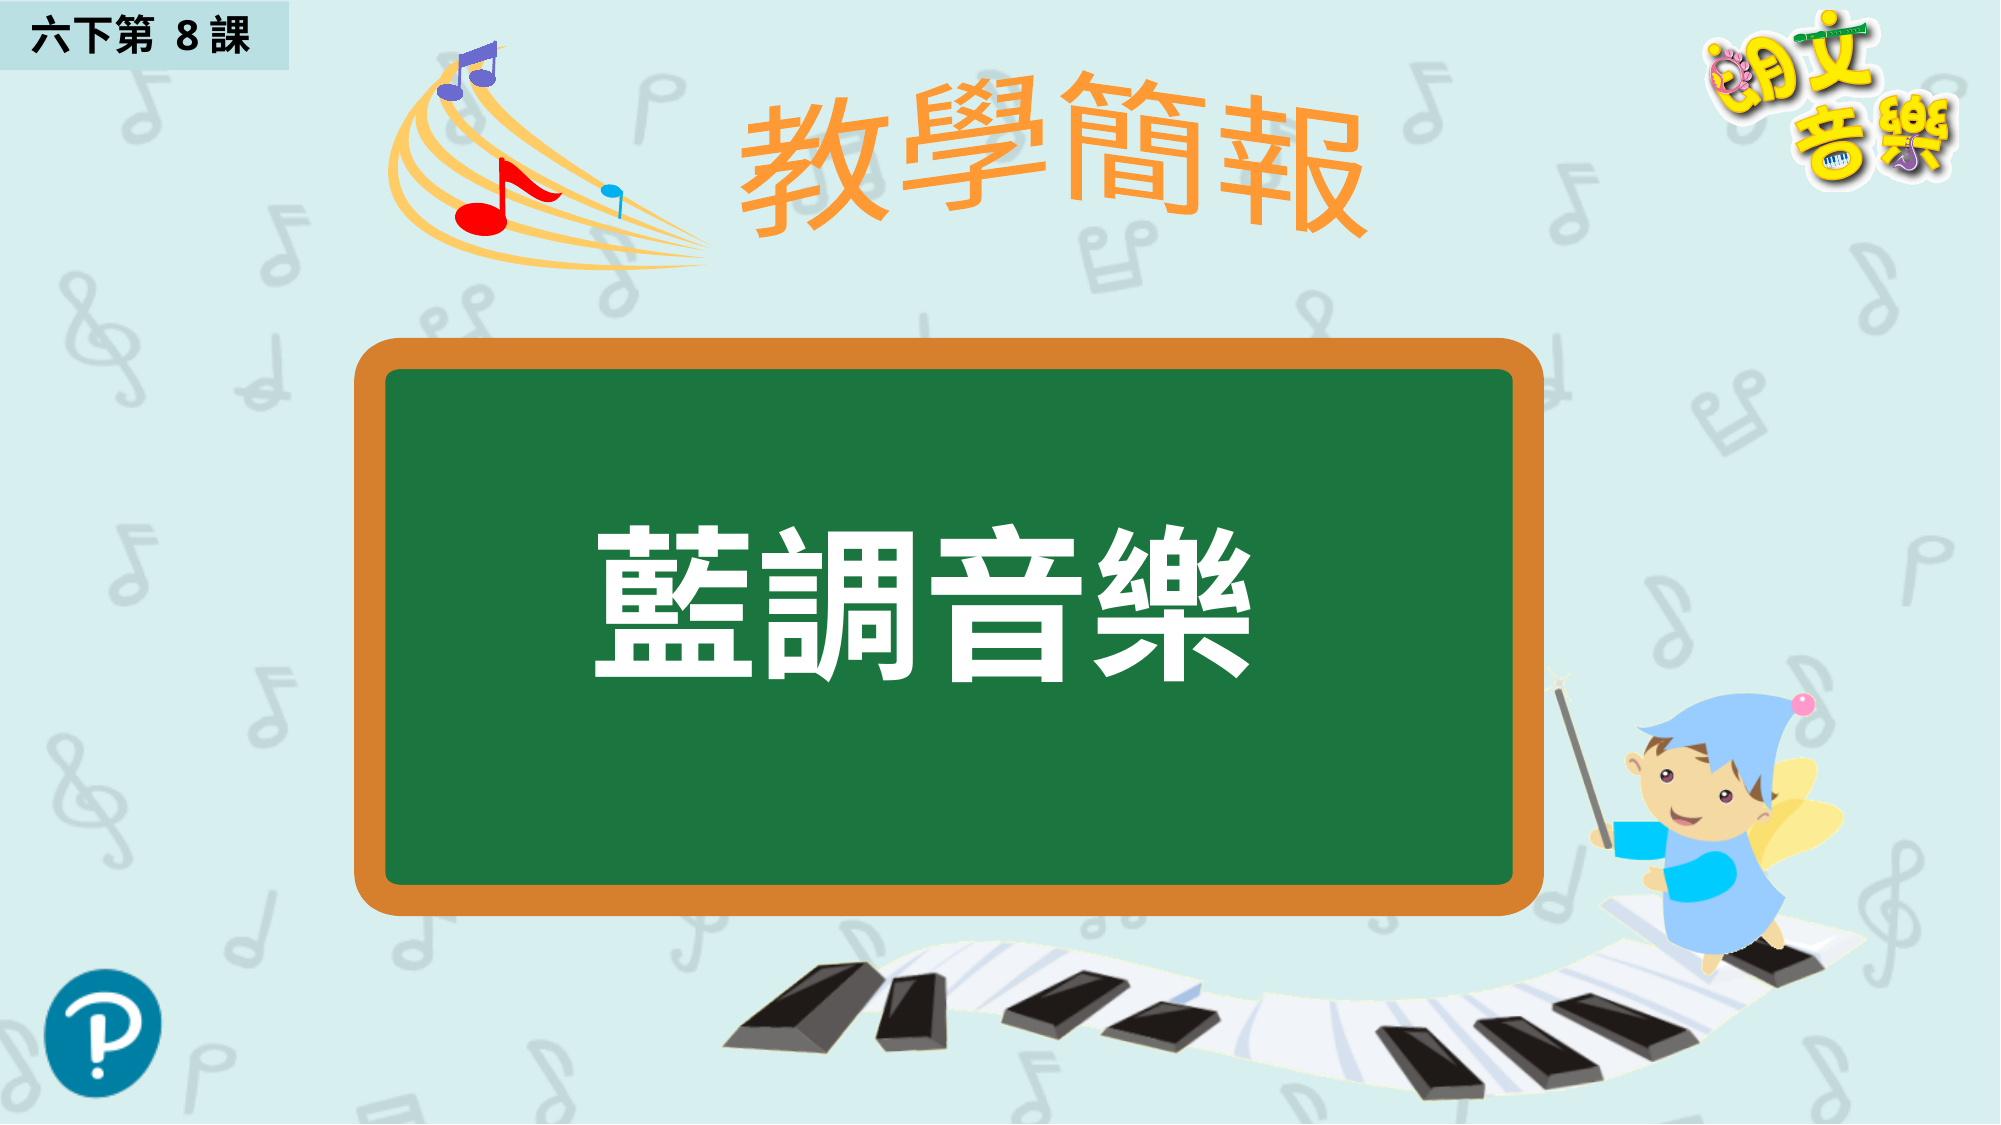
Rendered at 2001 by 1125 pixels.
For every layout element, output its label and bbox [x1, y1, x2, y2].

text_box [395, 64, 731, 276]
picture [0, 0, 2000, 1125]
